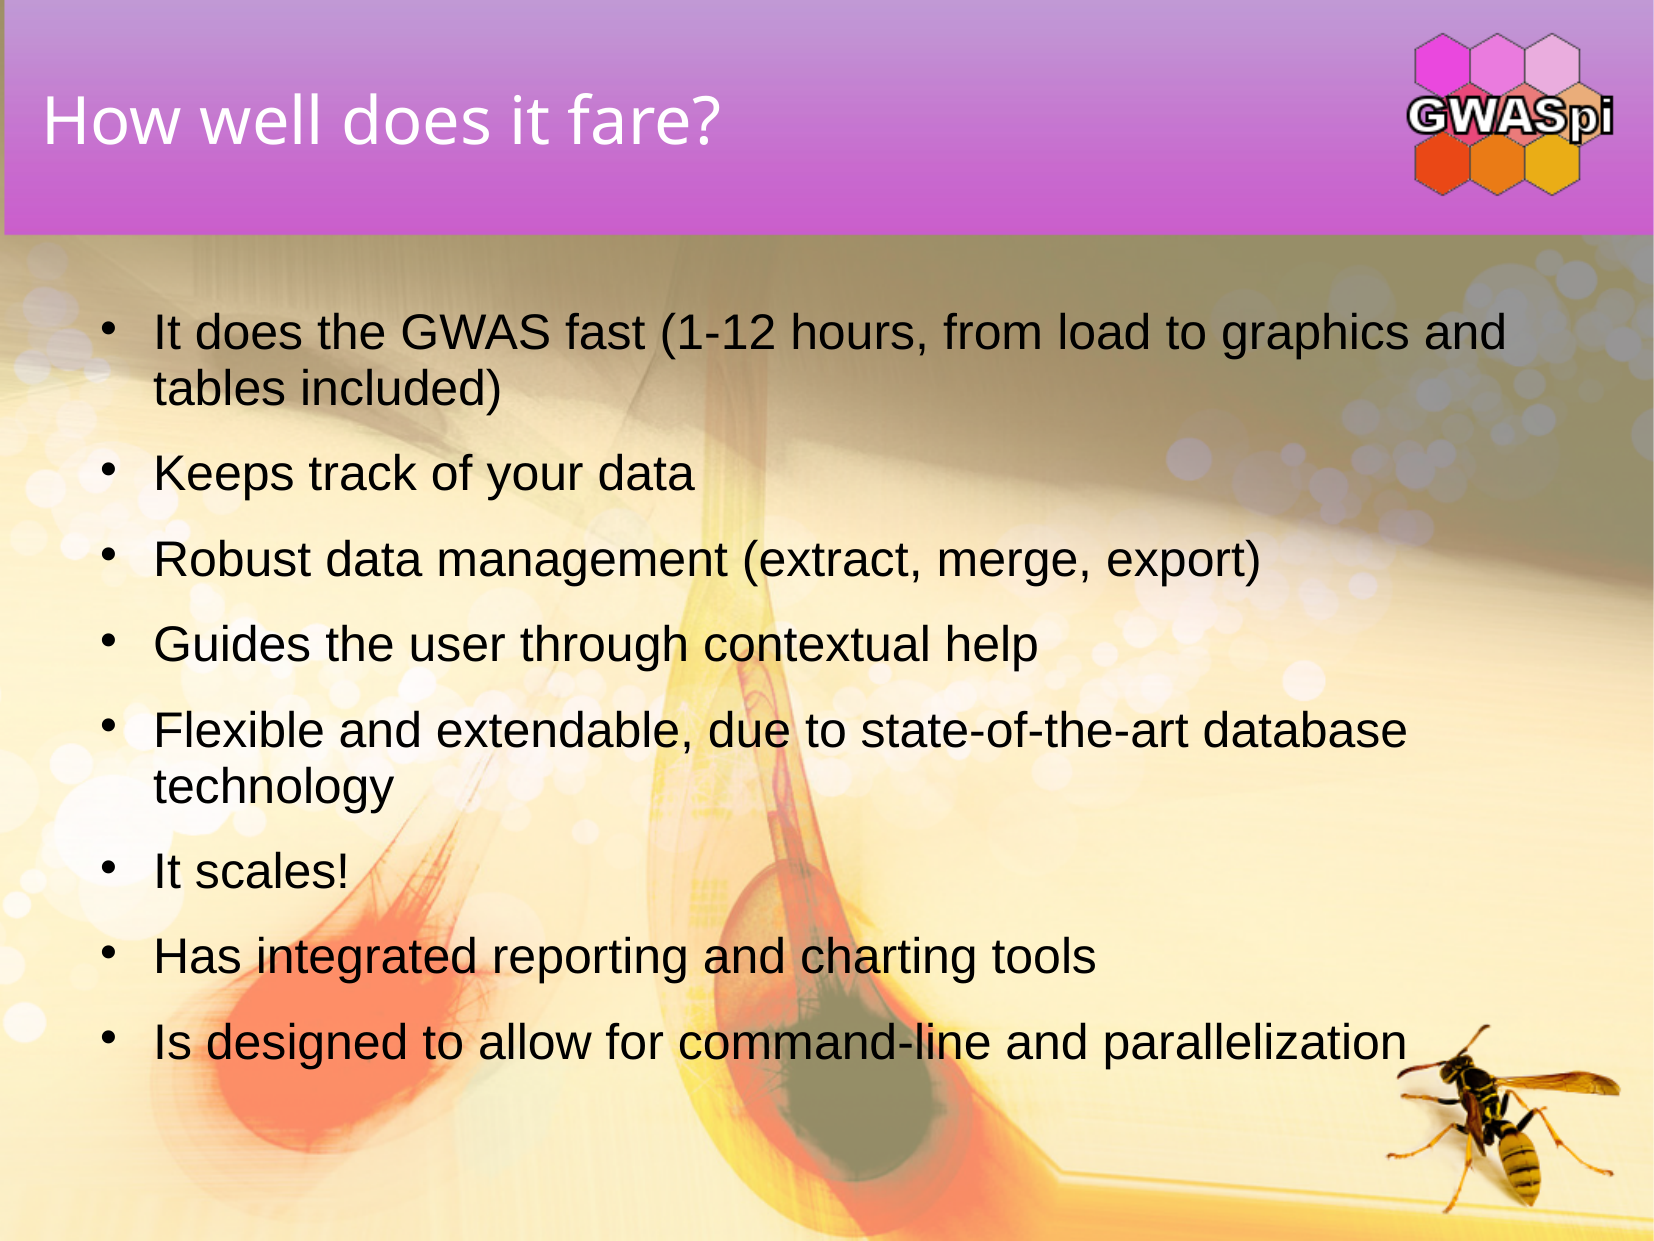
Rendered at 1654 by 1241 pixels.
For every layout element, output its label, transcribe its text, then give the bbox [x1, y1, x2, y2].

picture [0, 0, 1654, 1241]
list It does the GWAS fast (1-12 hours, from load to graphics and tables included) Keeps track of your data Robust data management (extract, merge, export) Guides the user through contextual help Flexible and extendable, due to state-of-the-art database technology It scales! Has integrated reporting and charting tools Is designed to allow for command-line and parallelization [82, 300, 1571, 1159]
title How well does it fare? [0, 21, 1572, 214]
